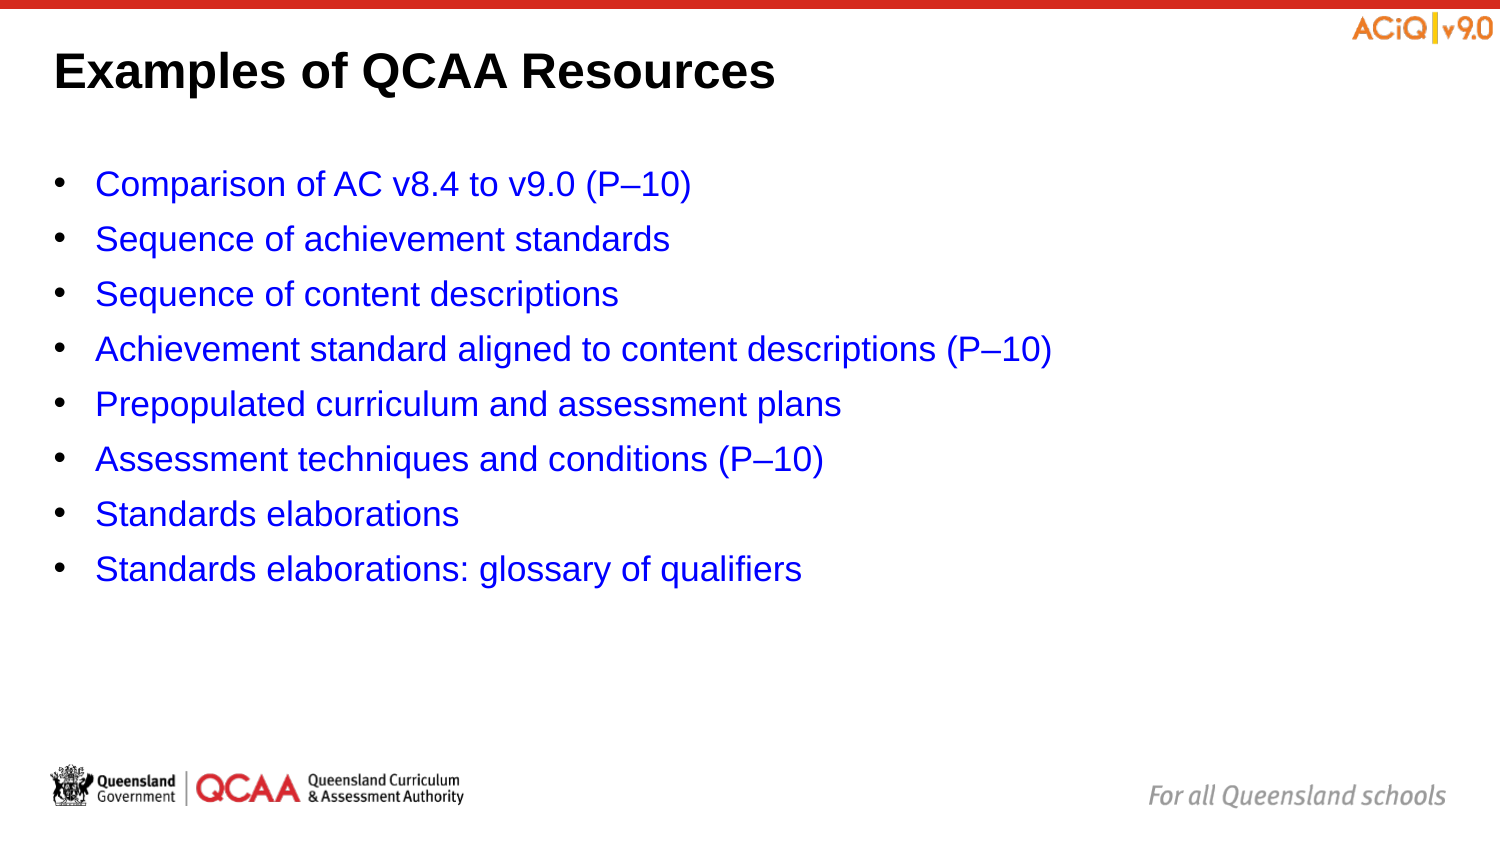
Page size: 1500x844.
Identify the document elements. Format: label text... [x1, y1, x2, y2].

picture [1149, 784, 1446, 809]
picture [50, 764, 464, 806]
picture [1351, 11, 1494, 45]
title Examples of QCAA Resources [53, 45, 1448, 105]
text_box Comparison of AC v8.4 to v9.0 (P–10) Sequence of achievement standards Sequence of content descriptions Achievement standard aligned to content descriptions (P–10) Prepopulated curriculum and assessment plans Assessment techniques and conditions (P–10) Standards elaborations Standards elaborations: glossary of qualifiers [53, 160, 1109, 770]
